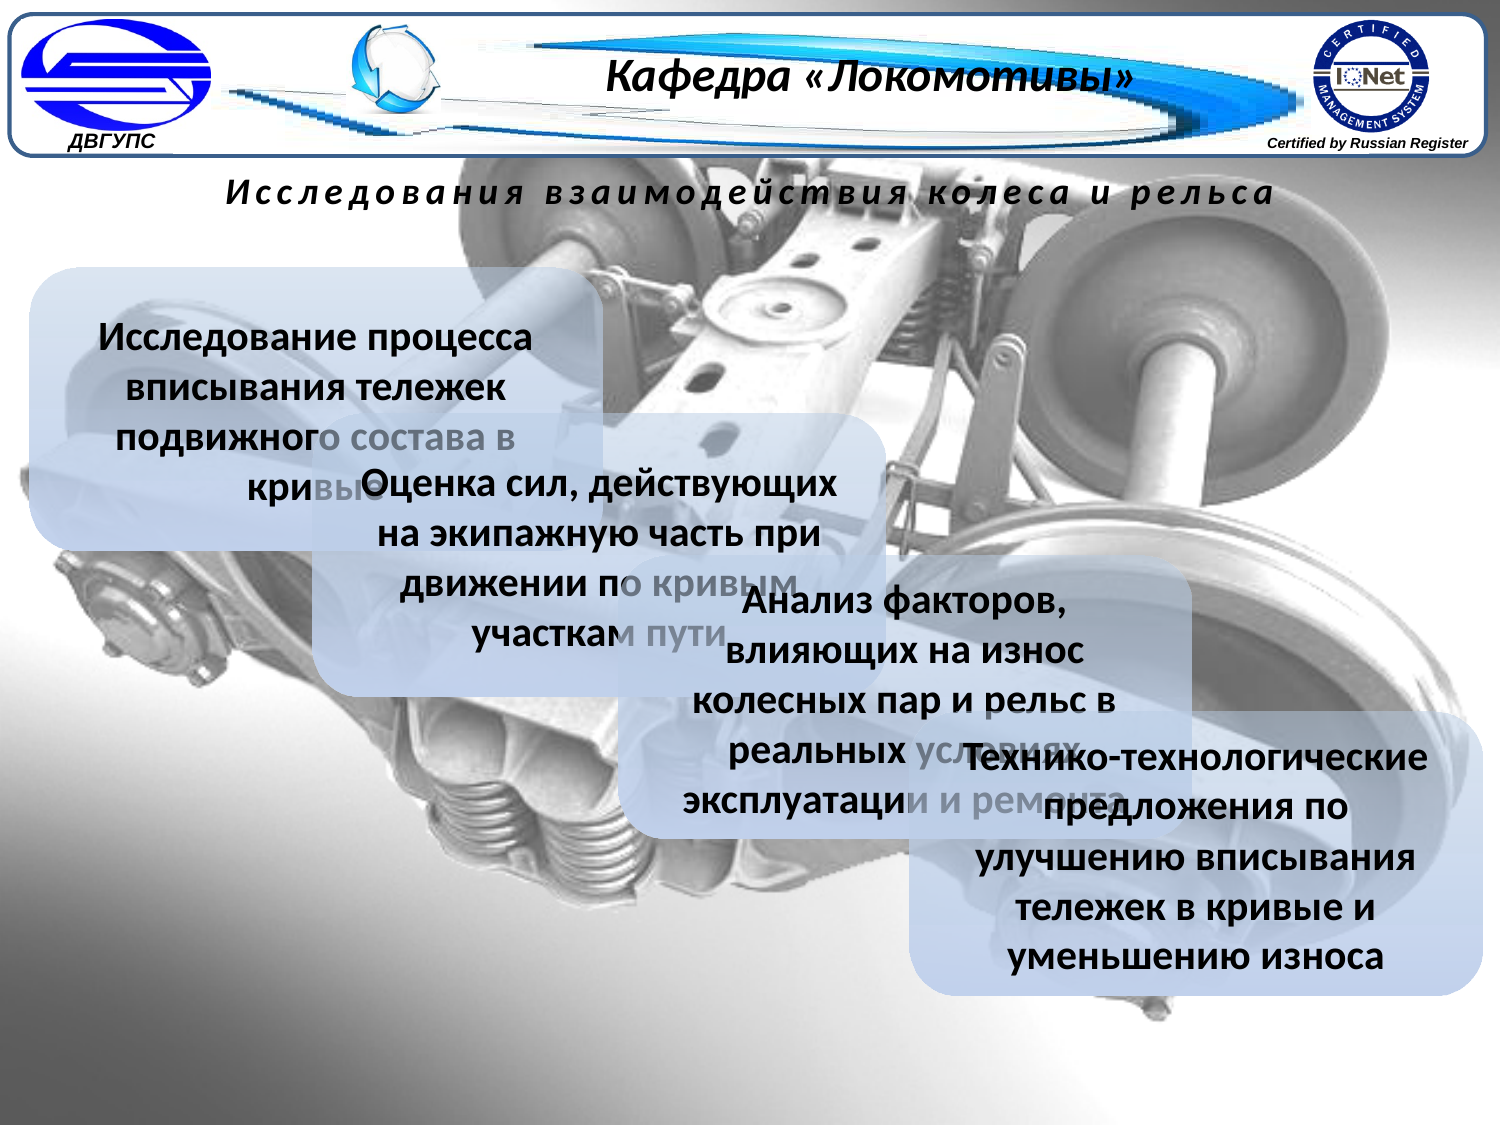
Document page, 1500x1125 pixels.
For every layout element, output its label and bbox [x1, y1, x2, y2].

text_box [0, 0, 1500, 162]
picture [0, 162, 1500, 1125]
